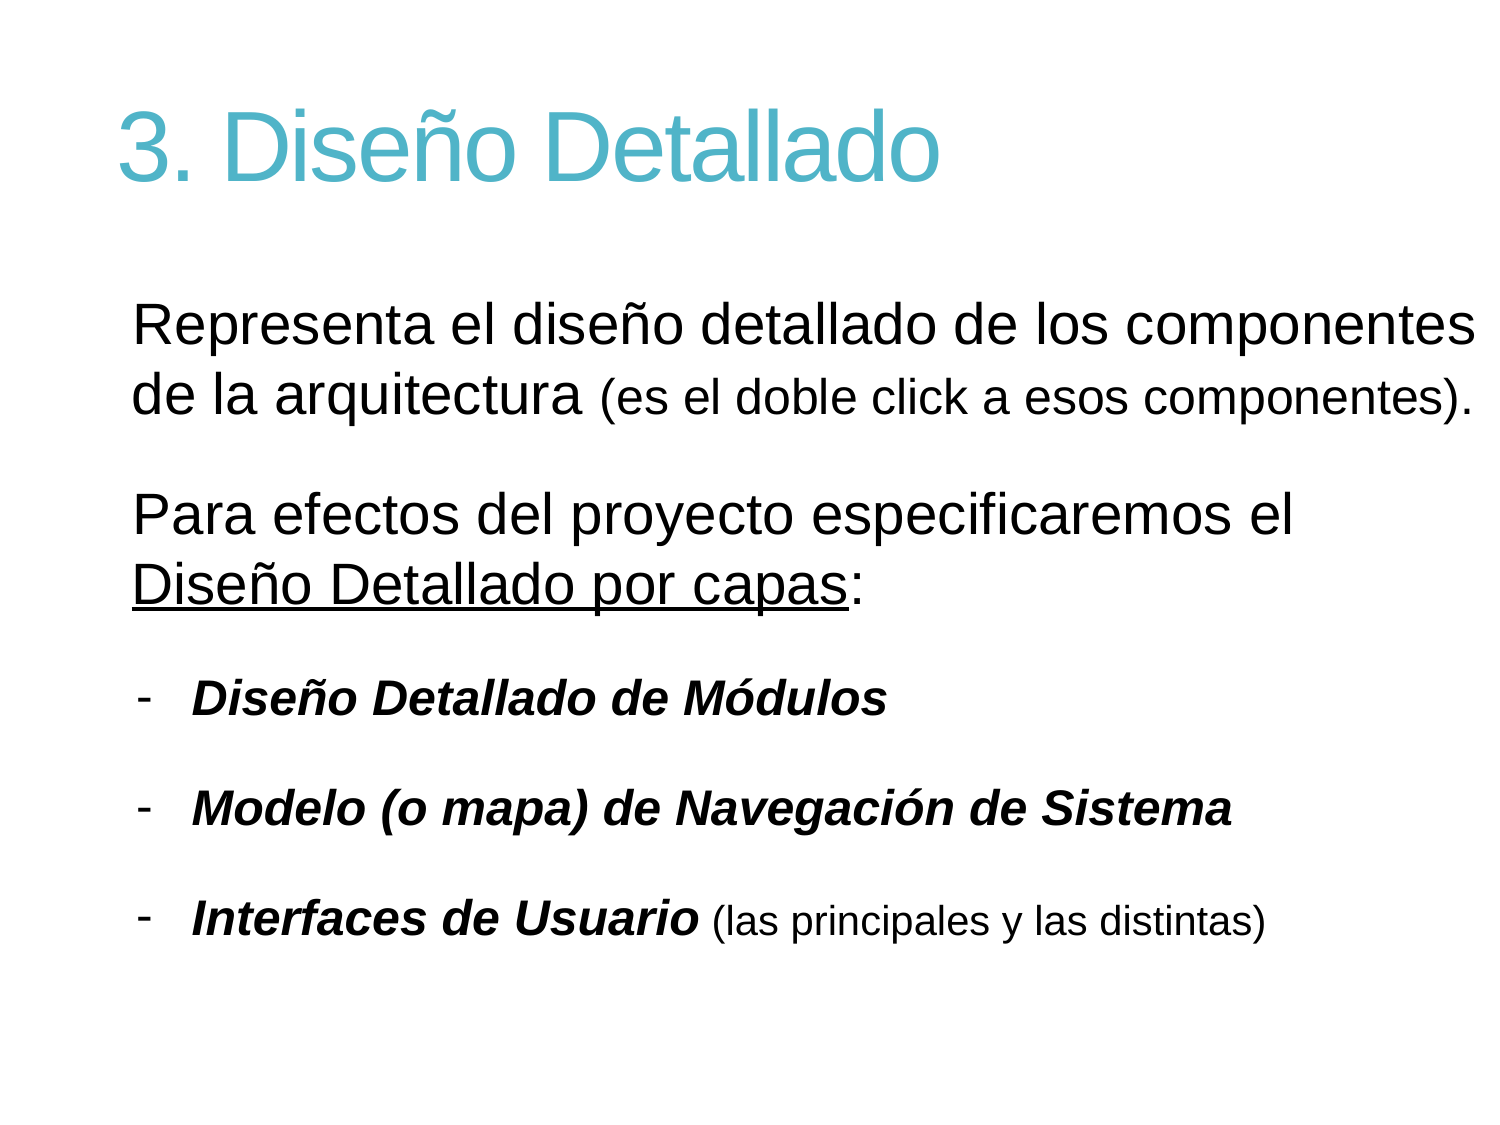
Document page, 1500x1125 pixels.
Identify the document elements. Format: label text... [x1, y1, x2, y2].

title 3. Diseño Detallado [101, 76, 1500, 223]
list Representa el diseño detallado de los componentes de la arquitectura (es el doble click a esos componentes). Para efectos del proyecto especificaremos el Diseño Detallado por capas: Diseño Detallado de Módulos Modelo (o mapa) de Navegación de Sistema Interfaces de Usuario (las principales y las distintas) [101, 278, 1500, 1125]
